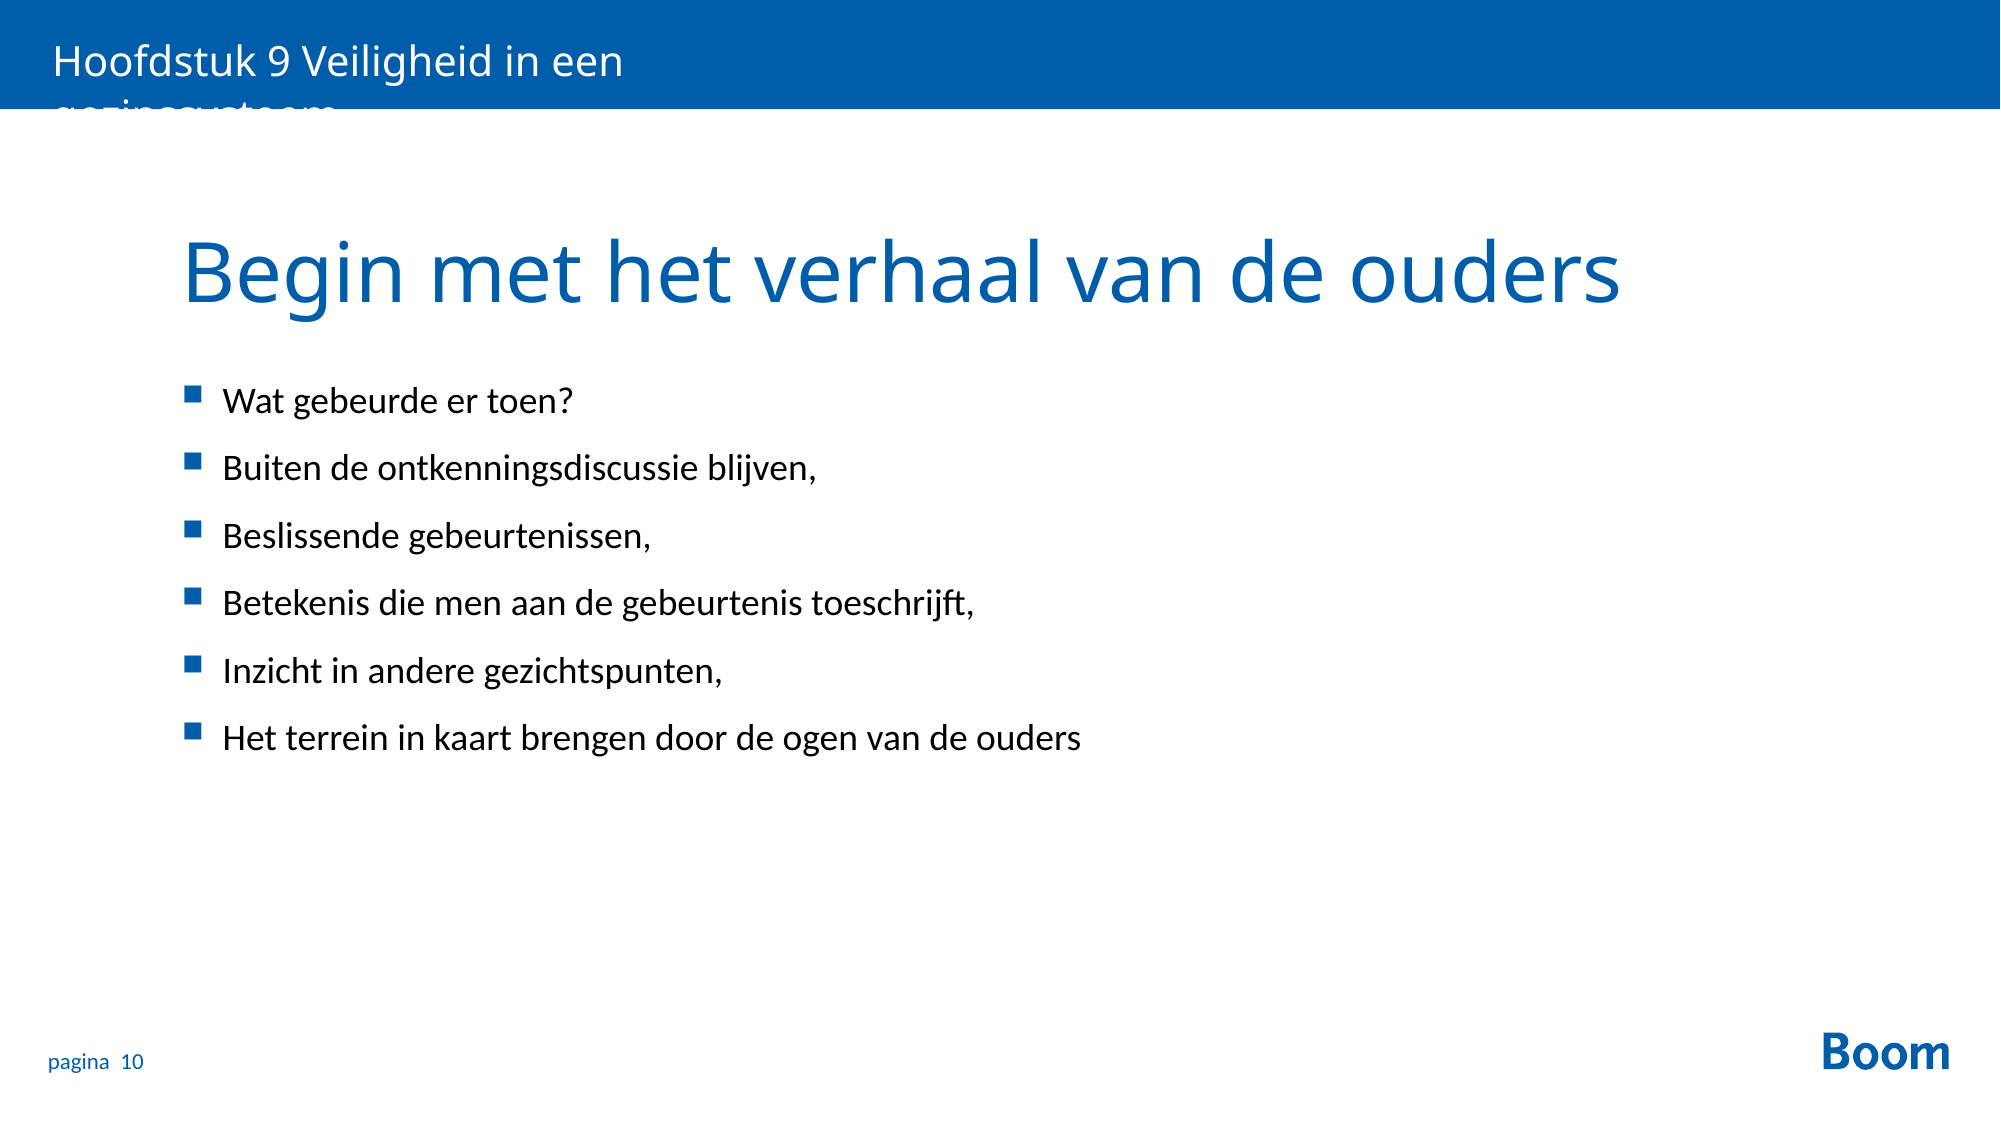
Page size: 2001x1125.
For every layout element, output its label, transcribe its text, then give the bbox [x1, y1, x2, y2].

title Begin met het verhaal van de ouders [181, 165, 1895, 320]
list Wat gebeurde er toen? Buiten de ontkenningsdiscussie blijven, Beslissende gebeurtenissen, Betekenis die men aan de gebeurtenis toeschrijft, Inzicht in andere gezichtspunten, Het terrein in kaart brengen door de ogen van de ouders [181, 353, 1895, 980]
slide_number pagina 10 [47, 1030, 261, 1091]
list Hoofdstuk 9 Veiligheid in een gezinssysteem [52, 30, 882, 90]
